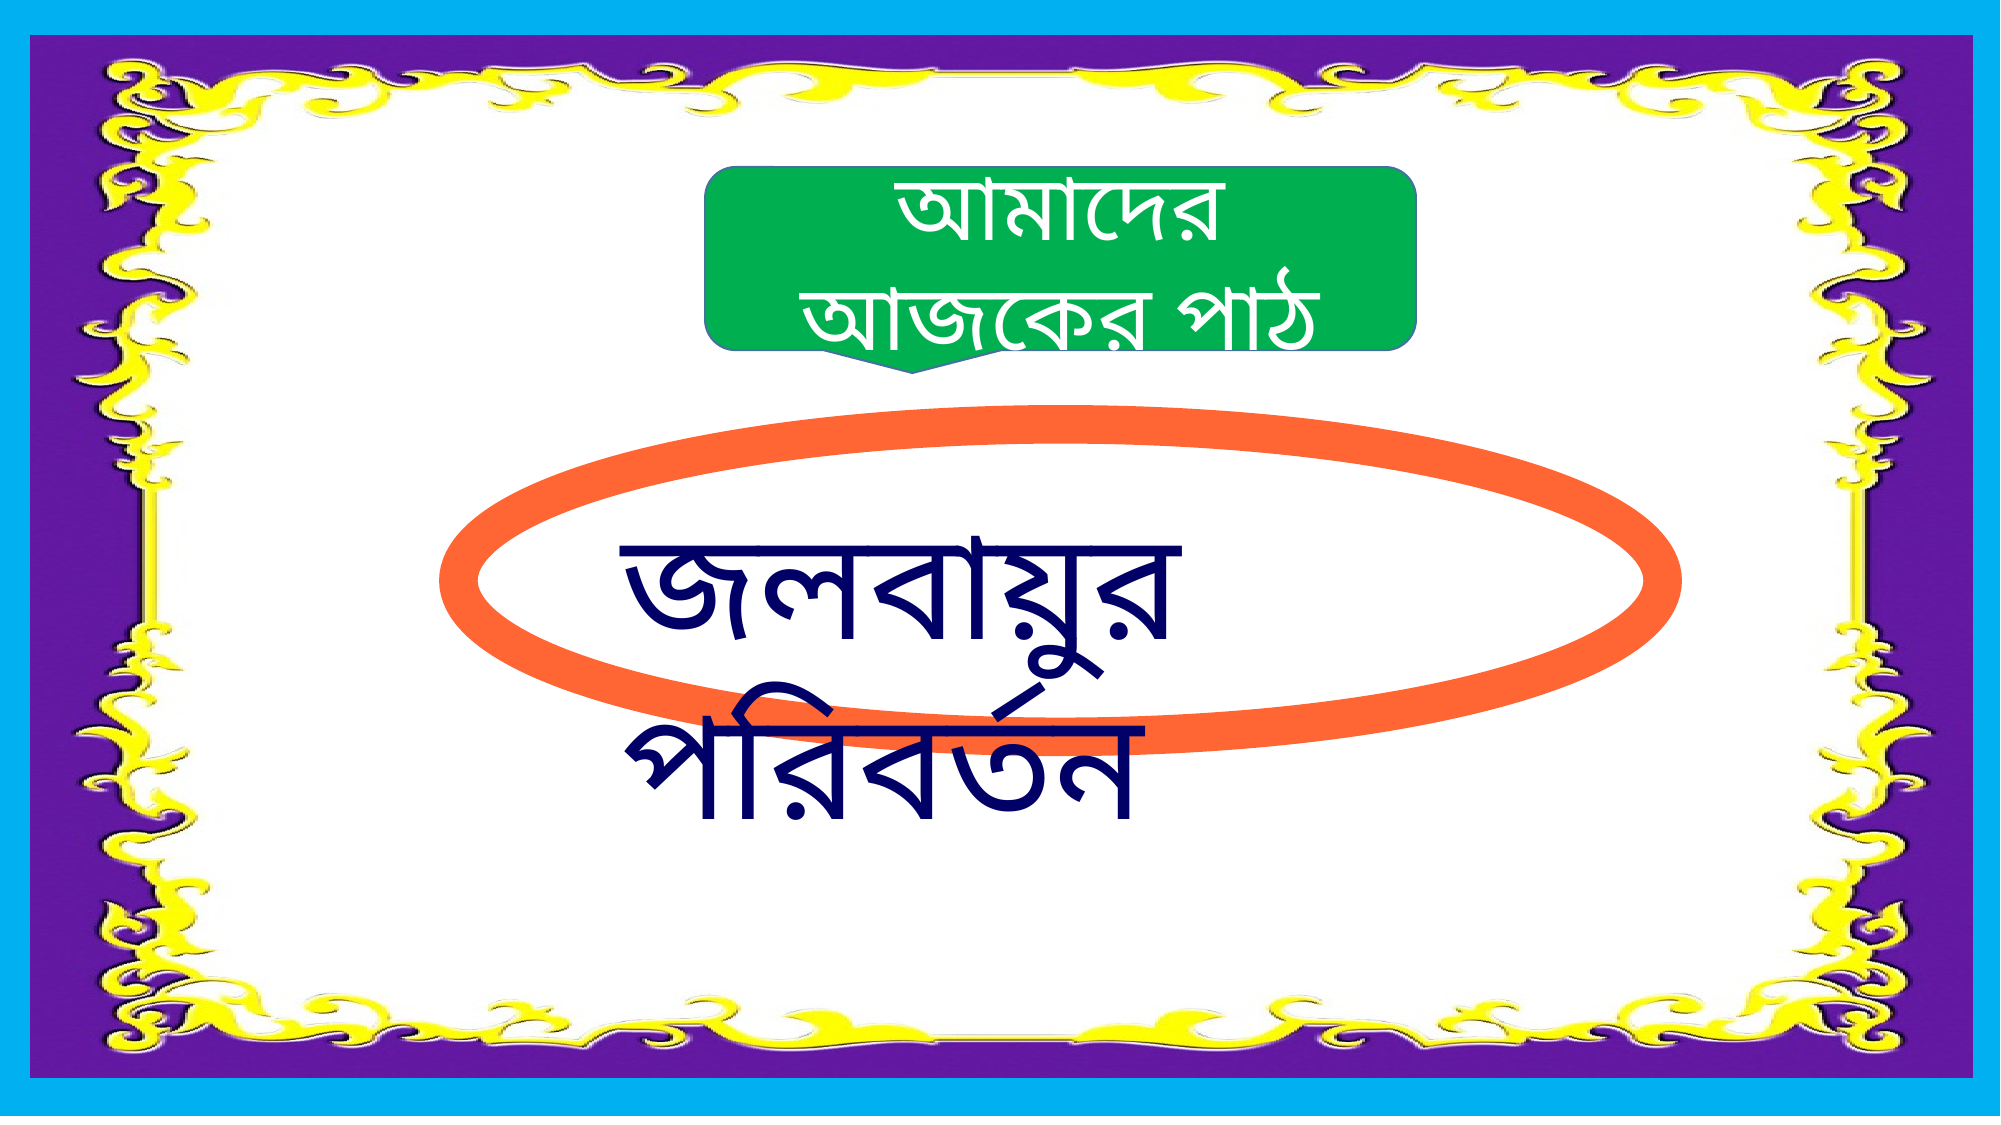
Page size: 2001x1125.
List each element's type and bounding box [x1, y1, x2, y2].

picture [31, 36, 1972, 1077]
